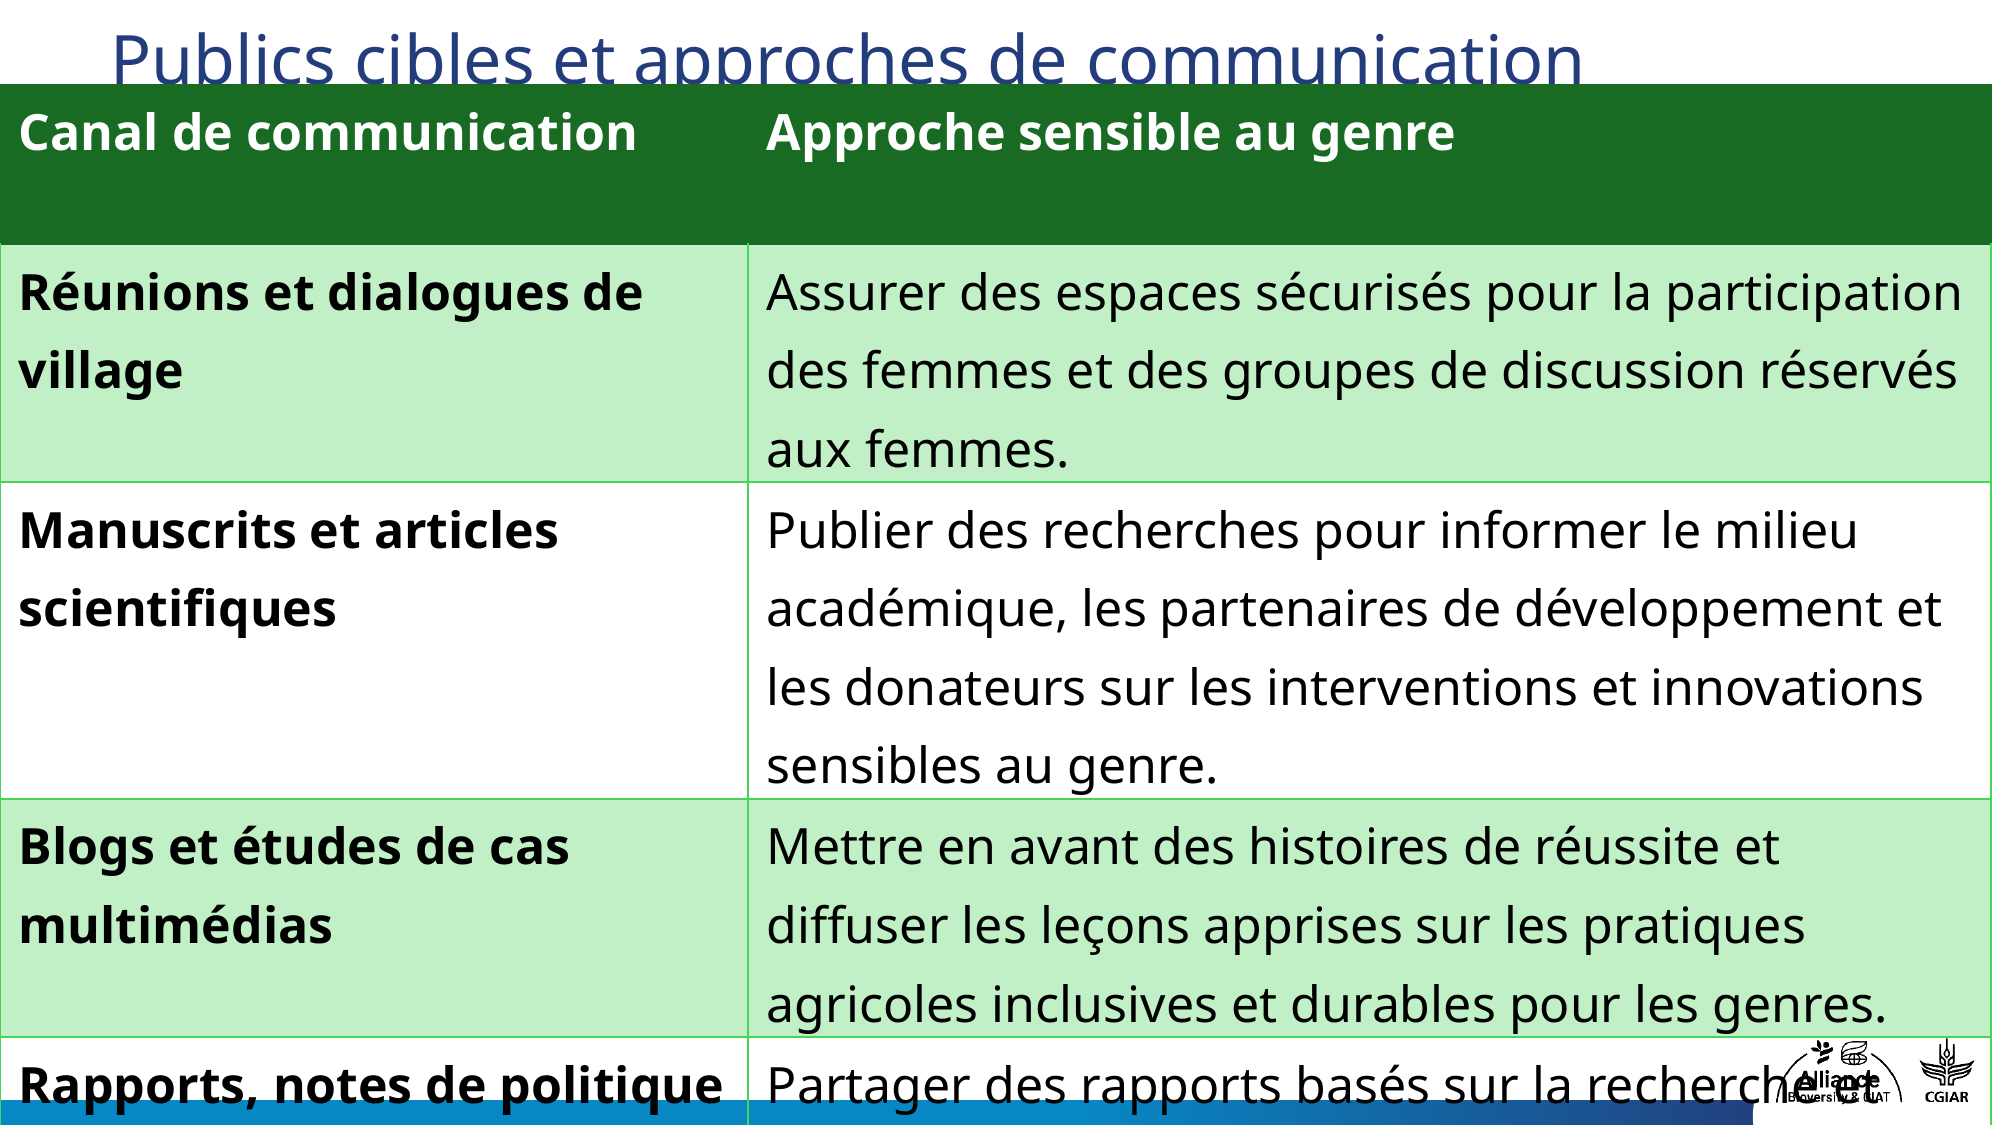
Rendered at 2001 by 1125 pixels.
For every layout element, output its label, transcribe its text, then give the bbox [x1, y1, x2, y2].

table_cell Rapports, notes de politique et dialogues [1, 1038, 747, 1125]
table_cell Publier des recherches pour informer le milieu académique, les partenaires de développement et les donateurs sur les interventions et innovations sensibles au genre. [749, 483, 1990, 798]
table_cell Manuscrits et articles scientifiques [1, 483, 747, 798]
table_cell Réunions et dialogues de village [1, 245, 747, 481]
table_cell Assurer des espaces sécurisés pour la participation des femmes et des groupes de discussion réservés aux femmes. [749, 245, 1990, 481]
table_cell Partager des rapports basés sur la recherche et des notes de politique avec les dirigeants locaux, les décideurs et les donateurs. [749, 1038, 1990, 1125]
table_header Approche sensible au genre [748, 85, 1990, 243]
table_cell Blogs et études de cas multimédias [1, 800, 747, 1036]
table_header Canal de communication [1, 85, 748, 243]
title Publics cibles et approches de communication [95, 10, 1897, 84]
table_cell Mettre en avant des histoires de réussite et diffuser les leçons apprises sur les pratiques agricoles inclusives et durables pour les genres. [749, 800, 1990, 1036]
